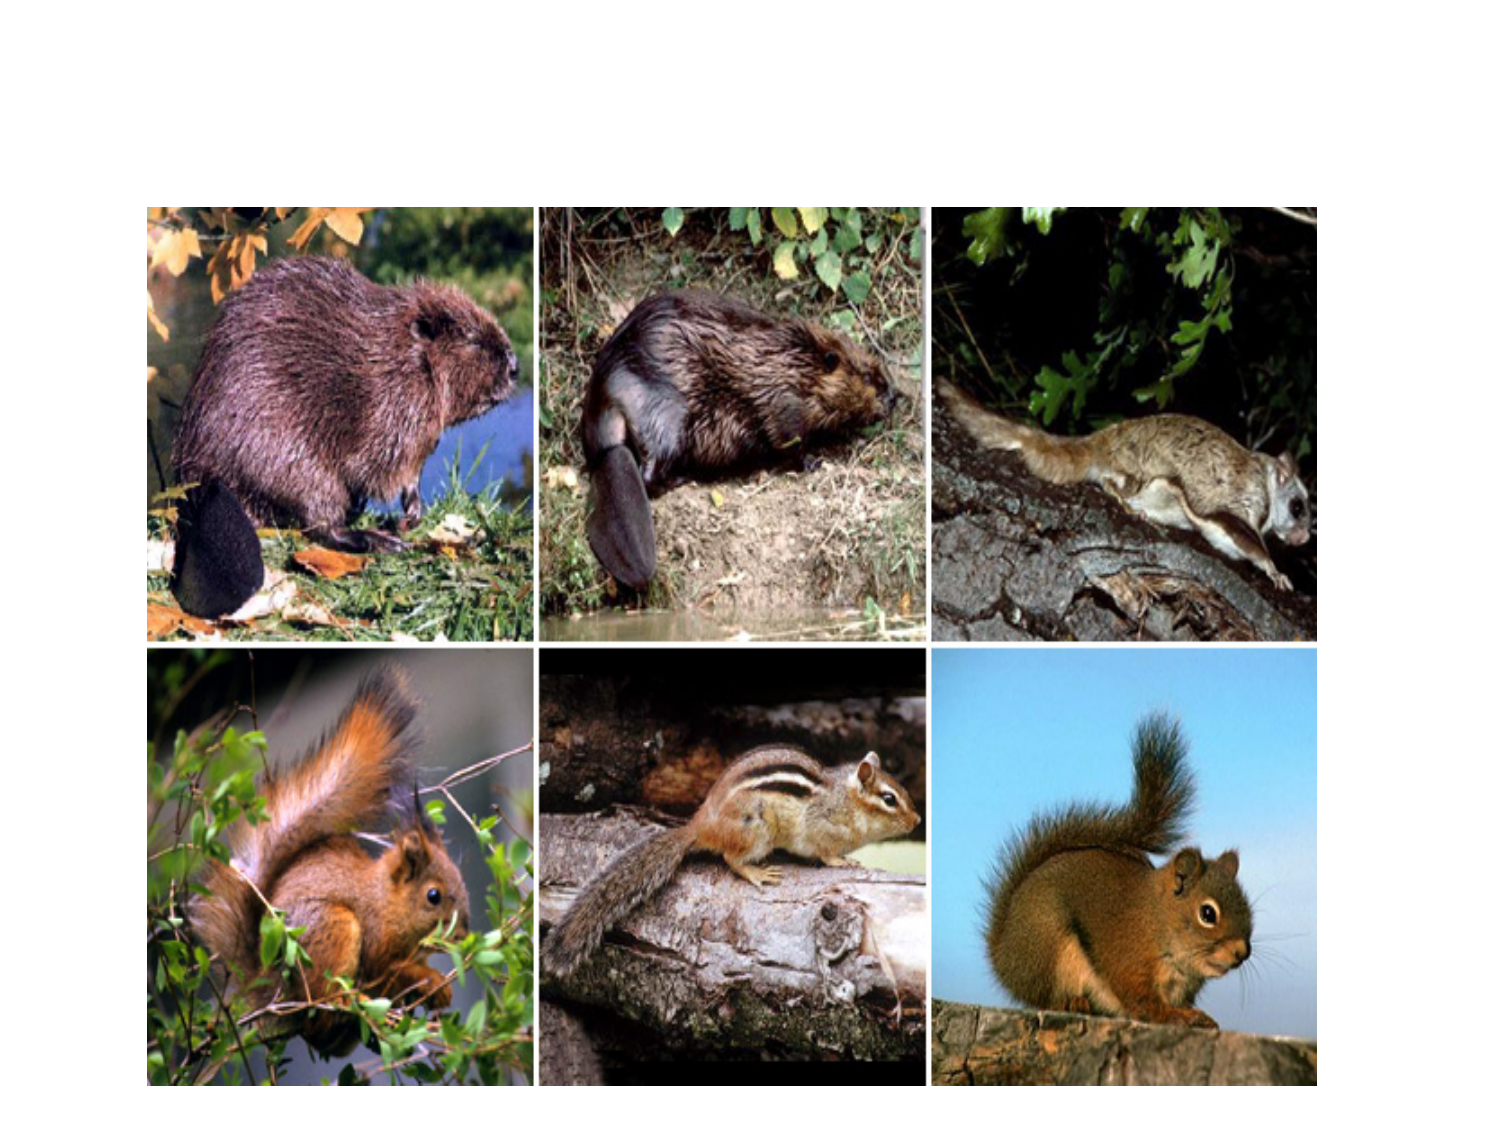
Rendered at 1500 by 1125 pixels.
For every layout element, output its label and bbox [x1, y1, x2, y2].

picture [147, 207, 1318, 1086]
